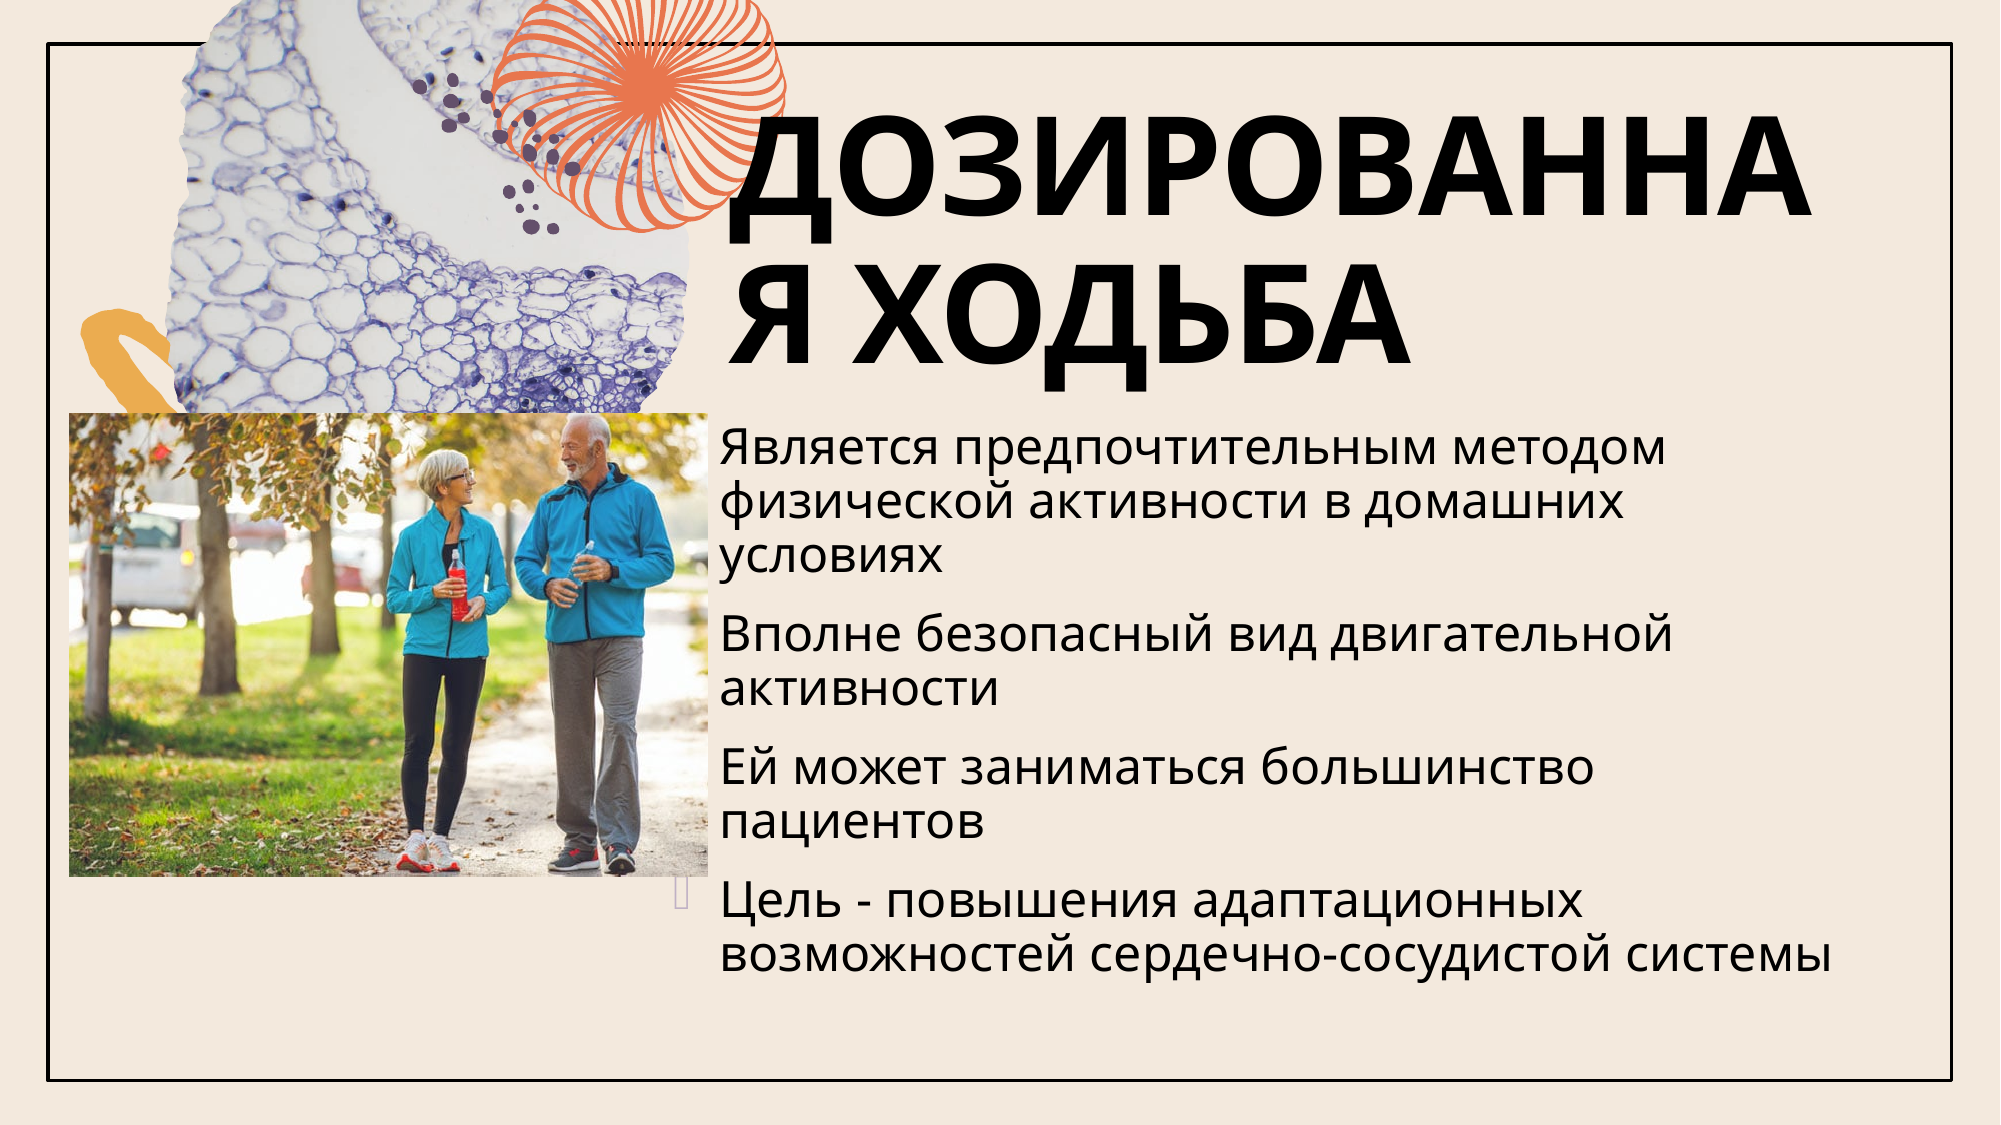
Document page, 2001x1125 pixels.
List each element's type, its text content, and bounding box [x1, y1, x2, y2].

picture [642, 126, 682, 224]
list Является предпочтительным методом физической активности в домашних условиях Вполне безопасный вид двигательной активности Ей может заниматься большинство пациентов Цель - повышения адаптационных возможностей сердечно-сосудистой системы [658, 413, 1875, 963]
picture [569, 126, 610, 162]
picture [558, 114, 614, 161]
picture [590, 116, 642, 228]
picture [667, 138, 681, 178]
picture [547, 164, 558, 192]
picture [655, 117, 685, 214]
picture [512, 118, 530, 153]
picture [495, 77, 589, 109]
picture [69, 0, 708, 877]
picture [623, 125, 654, 229]
picture [557, 113, 602, 140]
picture [526, 101, 620, 146]
picture [546, 0, 614, 48]
picture [499, 58, 616, 83]
picture [532, 95, 615, 122]
title ДОЗИРОВАННАЯ ХОДЬБА [729, 85, 1875, 404]
picture [611, 34, 617, 41]
picture [525, 11, 620, 64]
picture [502, 87, 602, 131]
picture [561, 172, 571, 199]
picture [519, 26, 610, 64]
picture [575, 120, 629, 214]
picture [534, 140, 556, 178]
picture [507, 40, 613, 74]
